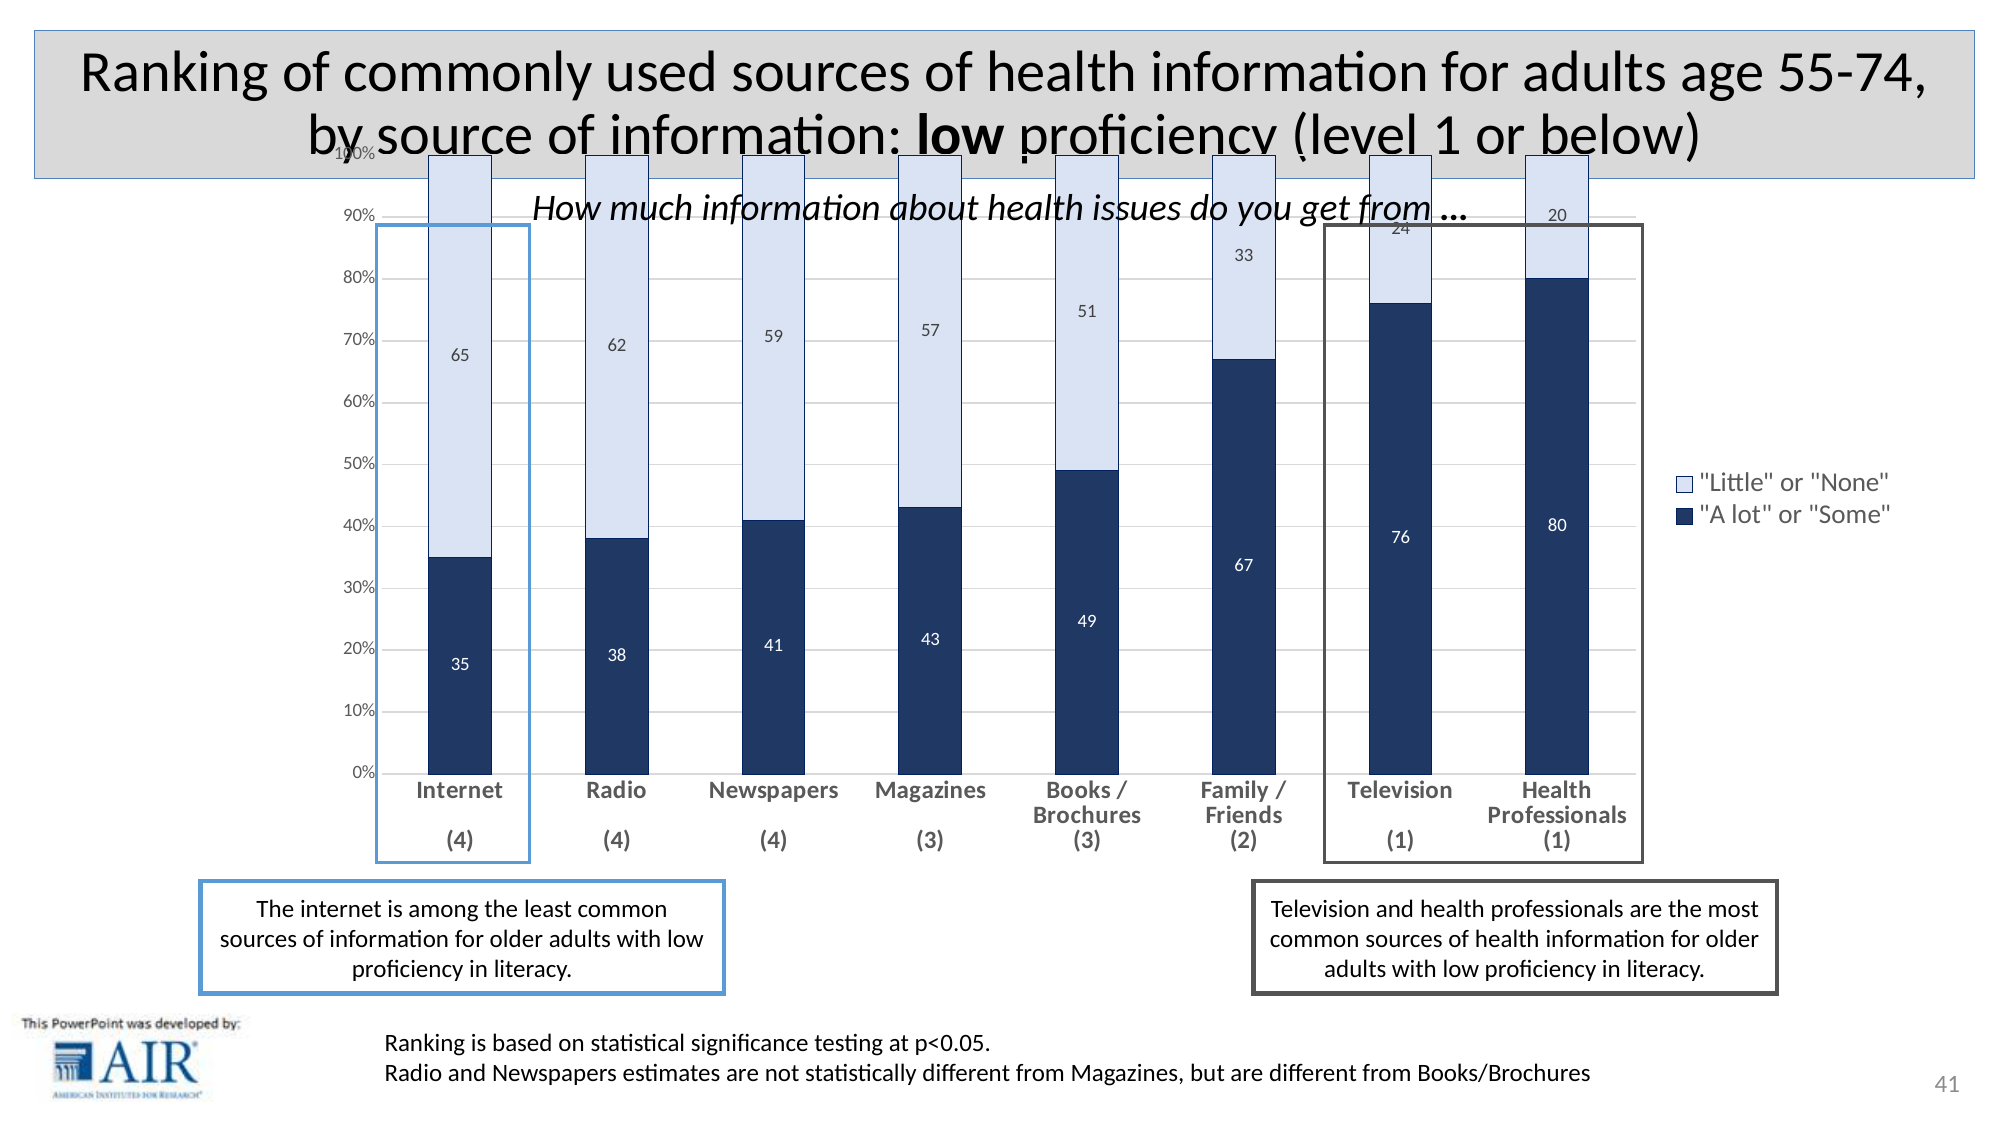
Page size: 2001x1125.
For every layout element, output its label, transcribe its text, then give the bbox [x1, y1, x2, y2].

title Ranking of commonly used sources of health information for adults age 55-74, by source of information: low proficiency (level 1 or below) [34, 30, 1975, 179]
text_box Ranking is based on statistical significance testing at p<0.05. Radio and Newspapers estimates are not statistically different from Magazines, but are different from Books/Brochures [369, 1018, 1609, 1094]
slide_number 41 [1625, 1052, 1975, 1113]
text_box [301, 131, 1913, 870]
text_box Television and health professionals are the most common sources of health information for older adults with low proficiency in literacy. [1252, 880, 1778, 995]
picture [12, 1001, 252, 1105]
text_box The internet is among the least common sources of information for older adults with low proficiency in literacy. [200, 880, 725, 995]
